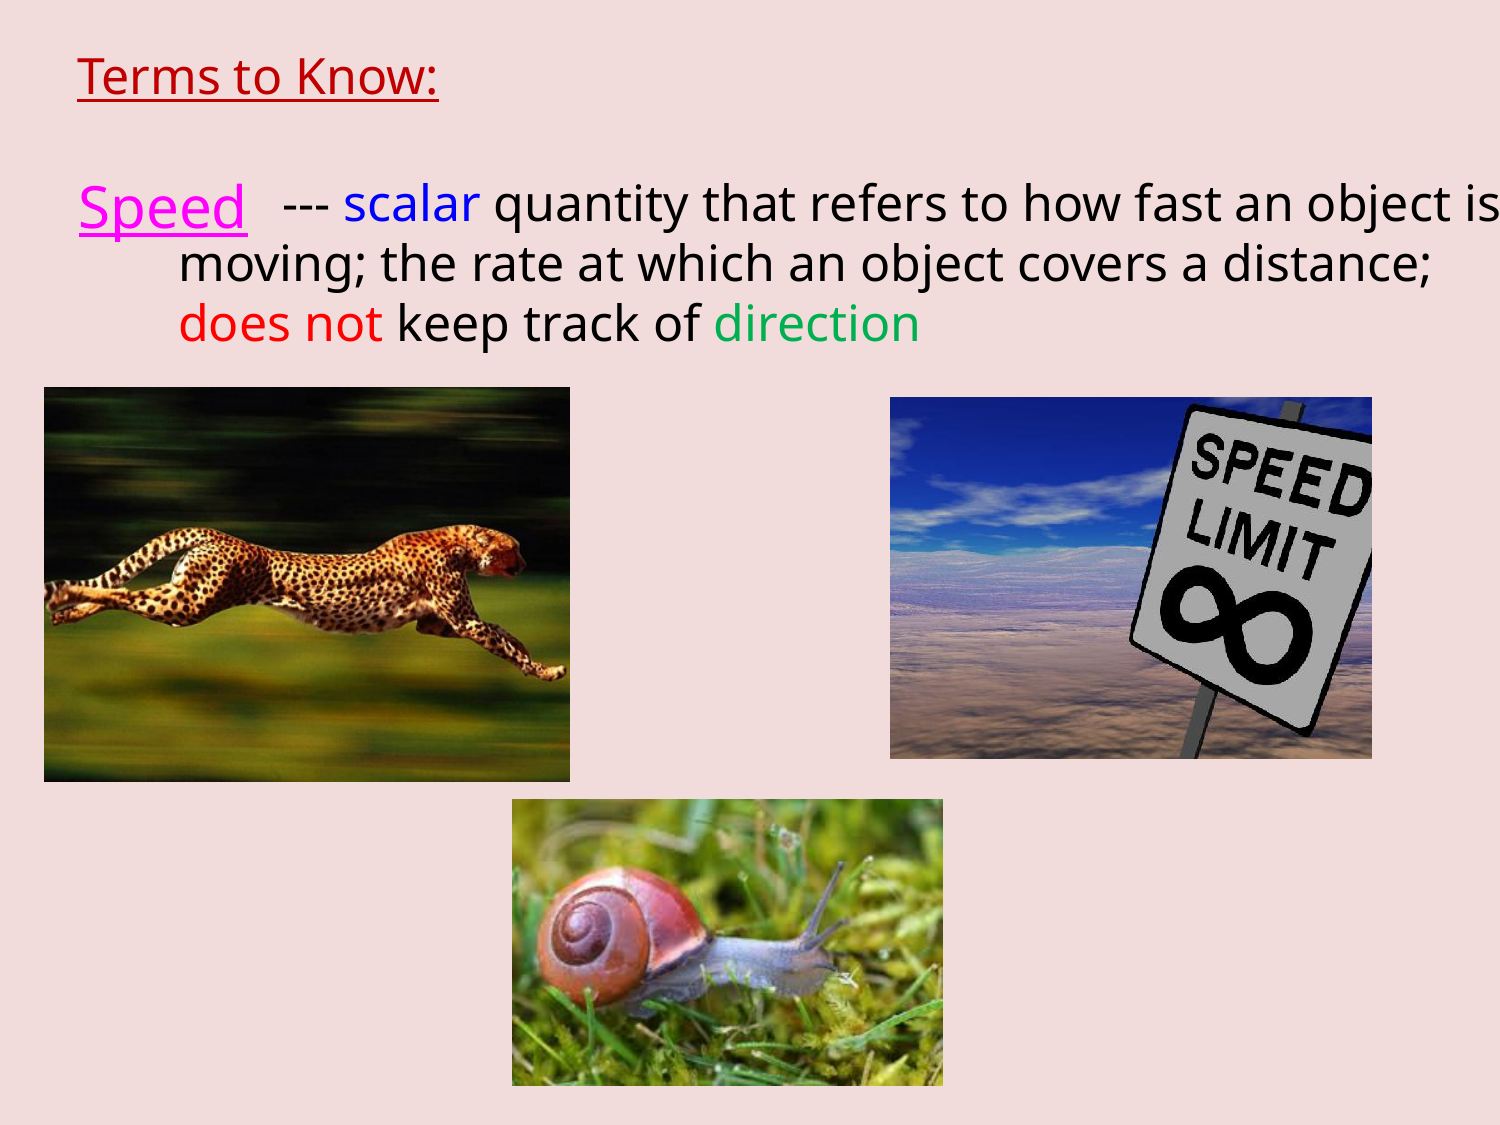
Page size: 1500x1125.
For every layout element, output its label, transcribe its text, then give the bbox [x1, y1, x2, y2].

picture [512, 799, 943, 1087]
text_box Terms to Know: [62, 37, 575, 113]
picture [890, 397, 1373, 759]
text_box --- scalar quantity that refers to how fast an object is moving; the rate at which an object covers a distance; does not keep track of direction [163, 163, 1500, 359]
text_box Speed [64, 162, 263, 248]
picture [44, 387, 570, 782]
